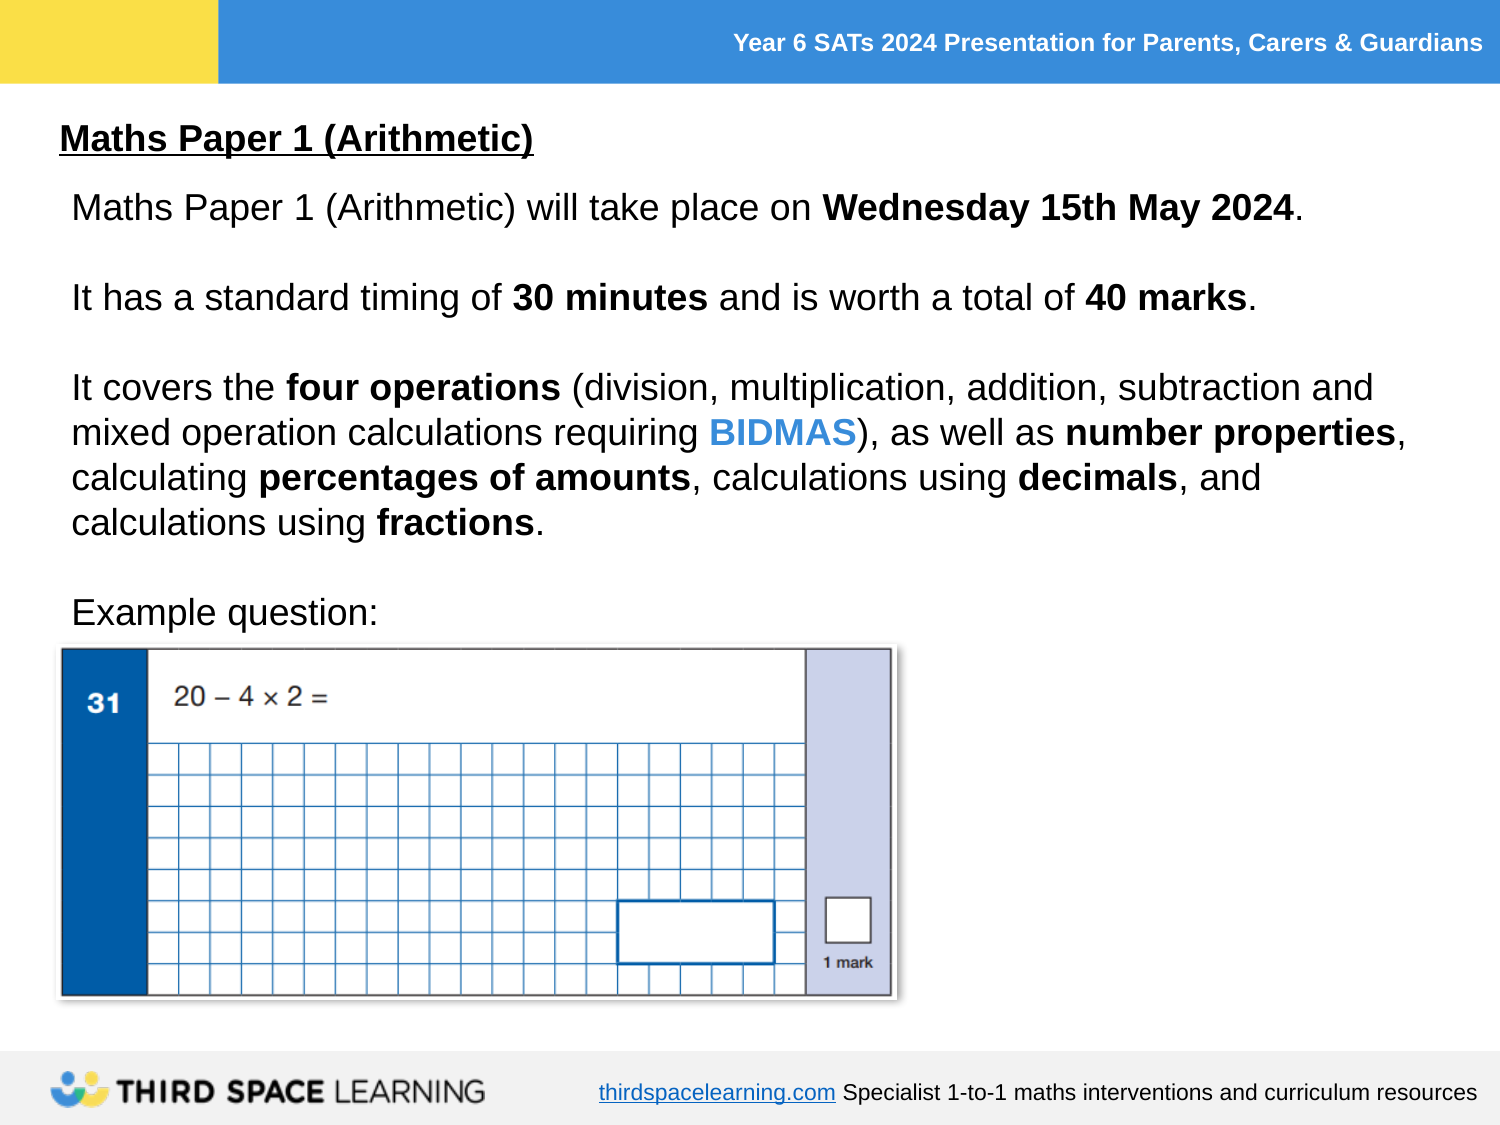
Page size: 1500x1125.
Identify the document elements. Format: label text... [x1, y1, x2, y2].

text_box Maths Paper 1 (Arithmetic) will take place on Wednesday 15th May 2024. It has a standard timing of 30 minutes and is worth a total of 40 marks. It covers the four operations (division, multiplication, addition, subtraction and mixed operation calculations requiring BIDMAS), as well as number properties, calculating percentages of amounts, calculations using decimals, and calculations using fractions. Example question: [56, 175, 1465, 686]
picture [56, 644, 897, 1000]
text_box Maths Paper 1 (Arithmetic) [44, 106, 550, 167]
picture [50, 1071, 485, 1108]
